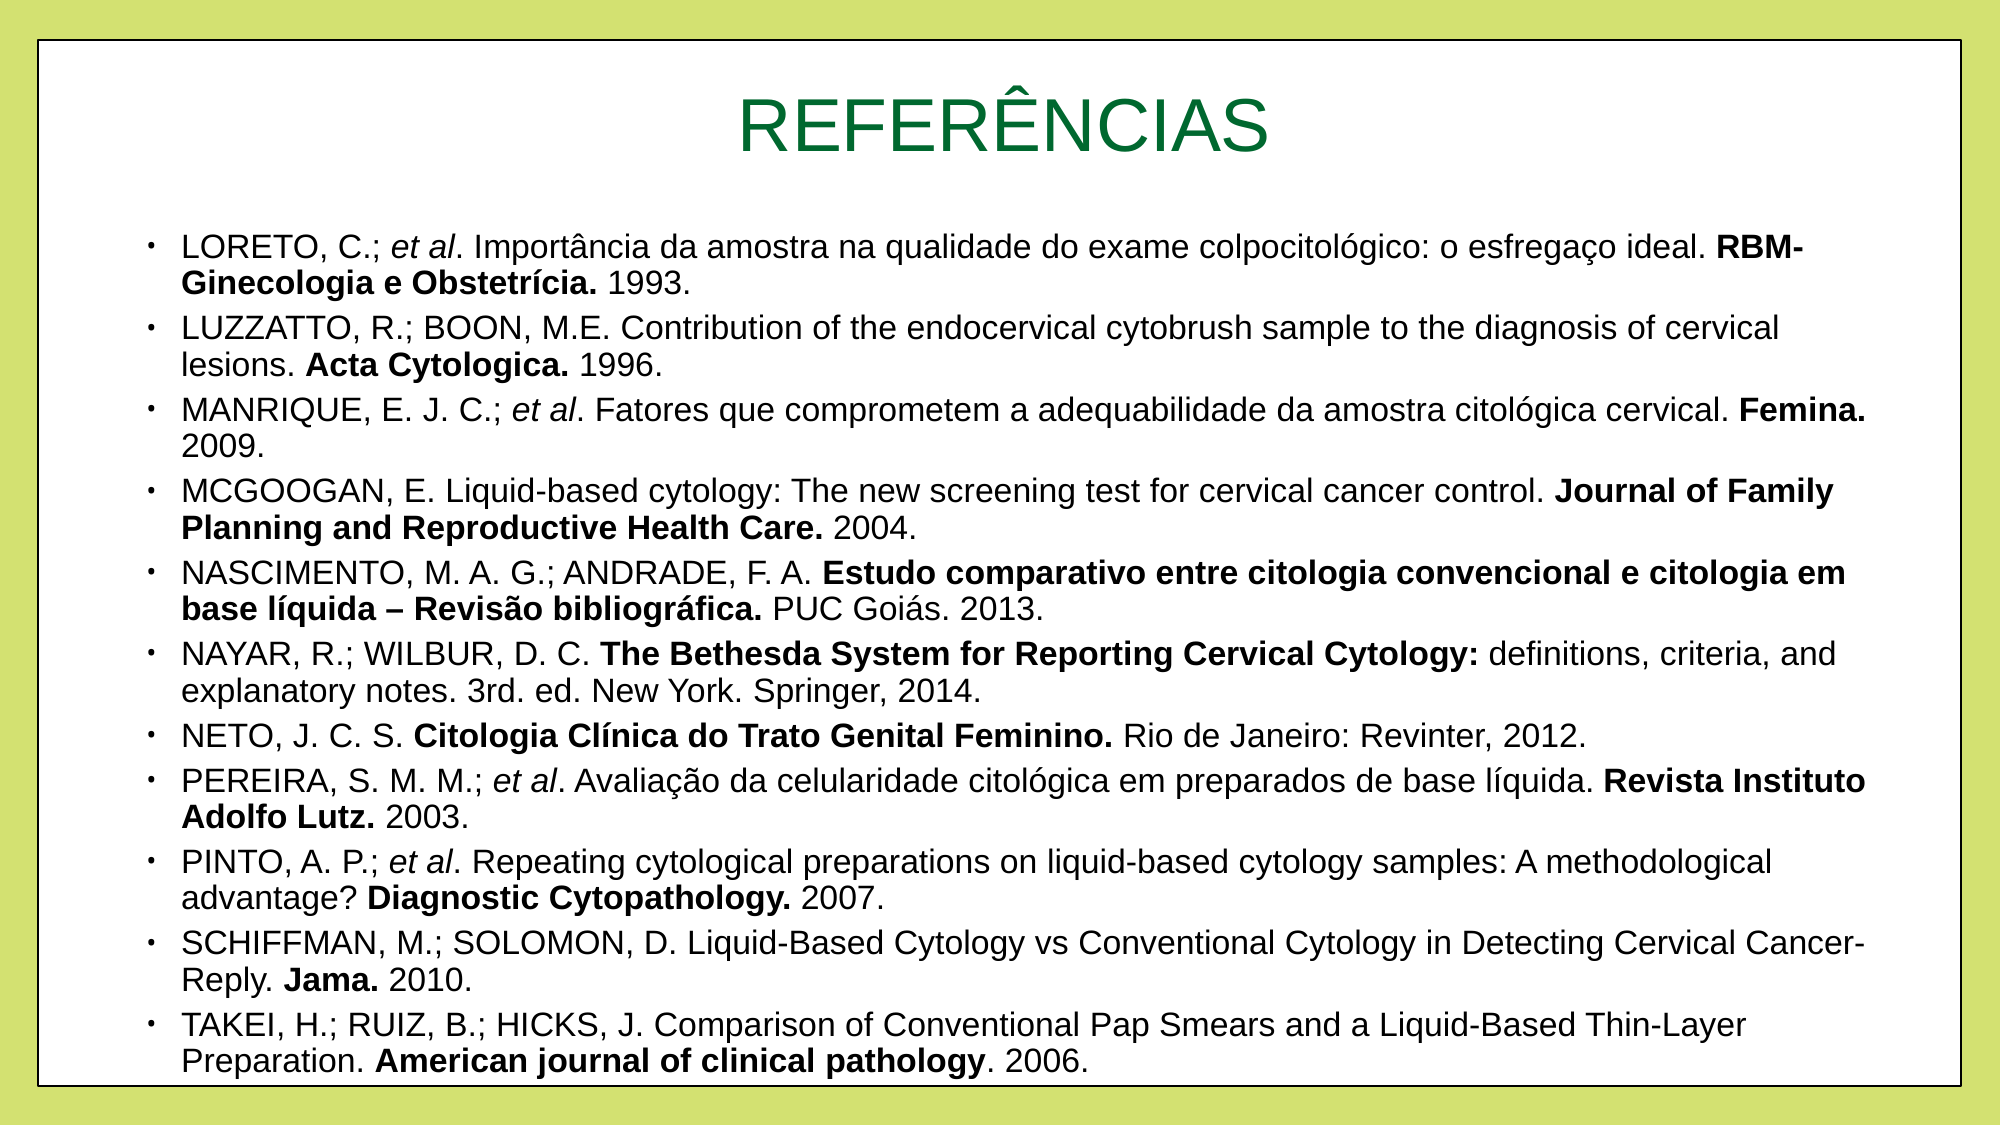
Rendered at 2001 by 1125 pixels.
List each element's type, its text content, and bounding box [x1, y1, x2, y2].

title REFERÊNCIAS [194, 32, 1815, 221]
list LORETO, C.; et al. Importância da amostra na qualidade do exame colpocitológico: o esfregaço ideal. RBM-Ginecologia e Obstetrícia. 1993. LUZZATTO, R.; BOON, M.E. Contribution of the endocervical cytobrush sample to the diagnosis of cervical lesions. Acta Cytologica. 1996. MANRIQUE, E. J. C.; et al. Fatores que comprometem a adequabilidade da amostra citológica cervical. Femina. 2009. MCGOOGAN, E. Liquid-based cytology: The new screening test for cervical cancer control. Journal of Family Planning and Reproductive Health Care. 2004. NASCIMENTO, M. A. G.; ANDRADE, F. A. Estudo comparativo entre citologia convencional e citologia em base líquida – Revisão bibliográfica. PUC Goiás. 2013. NAYAR, R.; WILBUR, D. C. The Bethesda System for Reporting Cervical Cytology: definitions, criteria, and explanatory notes. 3rd. ed. New York. Springer, 2014. NETO, J. C. S. Citologia Clínica do Trato Genital Feminino. Rio de Janeiro: Revinter, 2012. PEREIRA, S. M. M.; et al. Avaliação da celularidade citológica em preparados de base líquida. Revista Instituto Adolfo Lutz. 2003. PINTO, A. P.; et al. Repeating cytological preparations on liquid-based cytology samples: A methodological advantage? Diagnostic Cytopathology. 2007. SCHIFFMAN, M.; SOLOMON, D. Liquid-Based Cytology vs Conventional Cytology in Detecting Cervical Cancer-Reply. Jama. 2010. TAKEI, H.; RUIZ, B.; HICKS, J. Comparison of Conventional Pap Smears and a Liquid-Based Thin-Layer Preparation. American journal of clinical pathology. 2006. [122, 221, 1887, 1088]
